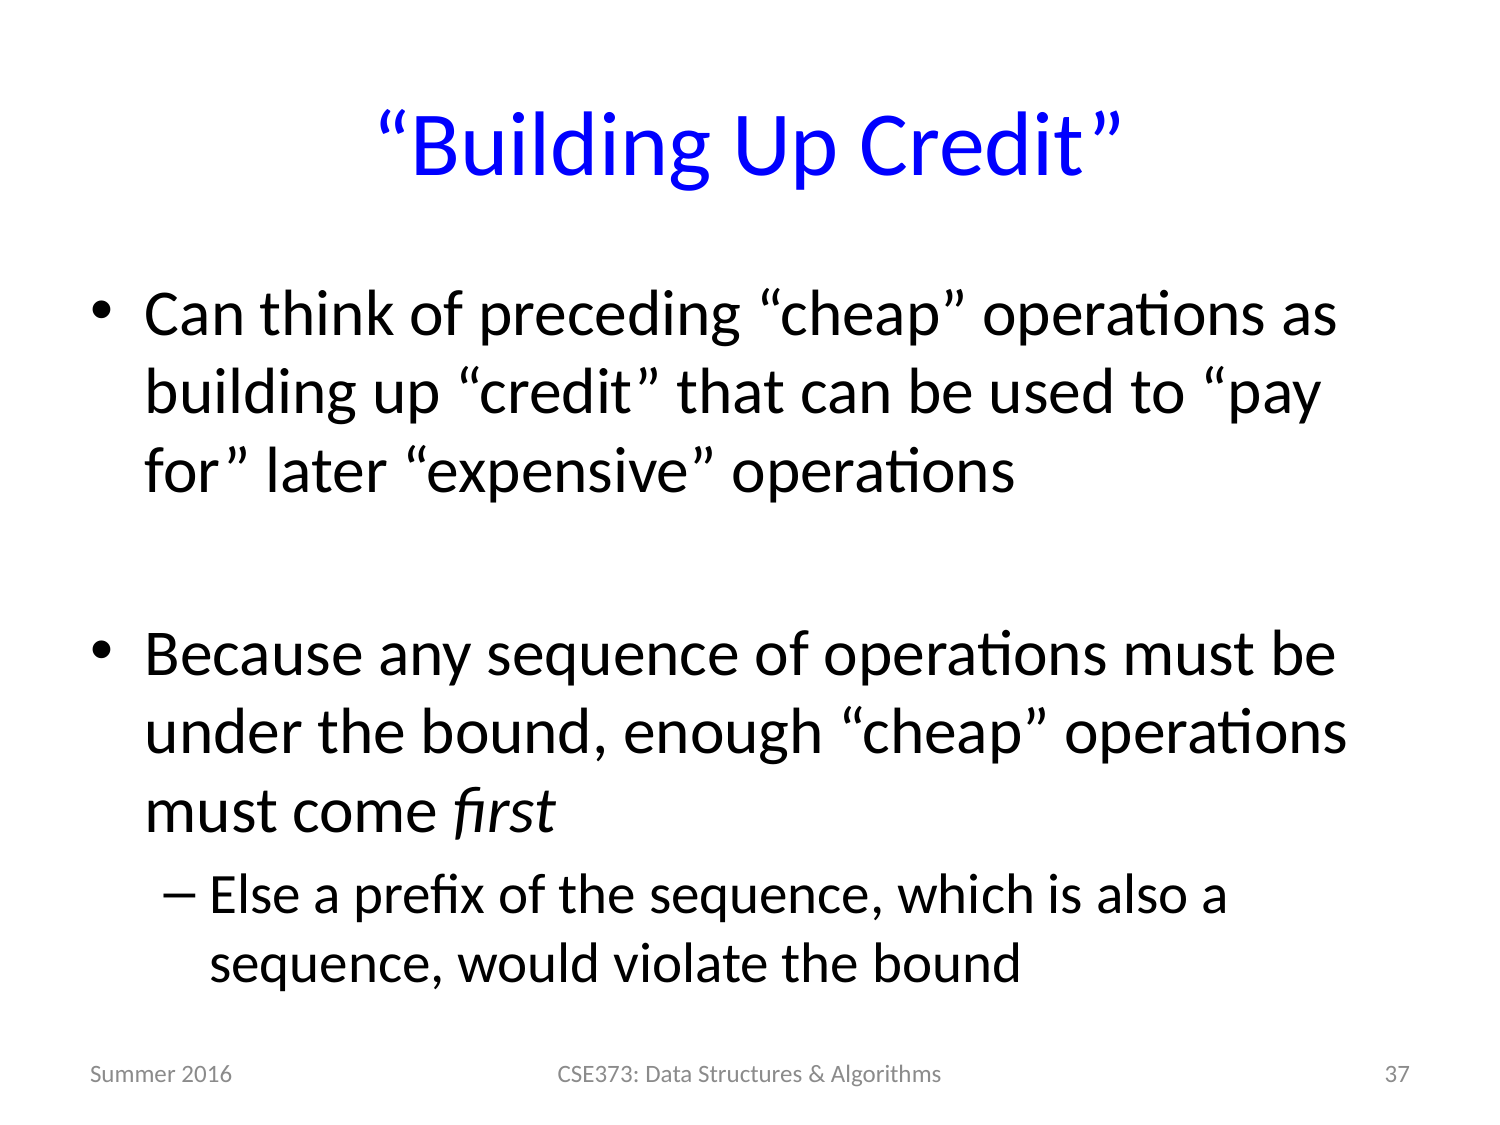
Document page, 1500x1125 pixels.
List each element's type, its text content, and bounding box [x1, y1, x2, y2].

slide_number Summer 2016 [75, 1042, 425, 1103]
slide_number 37 [1074, 1042, 1425, 1103]
list Can think of preceding “cheap” operations as building up “credit” that can be used to “pay for” later “expensive” operations Because any sequence of operations must be under the bound, enough “cheap” operations must come first Else a prefix of the sequence, which is also a sequence, would violate the bound [75, 262, 1425, 1005]
title “Building Up Credit” [75, 45, 1425, 233]
footer CSE373: Data Structures & Algorithms [512, 1042, 988, 1103]
